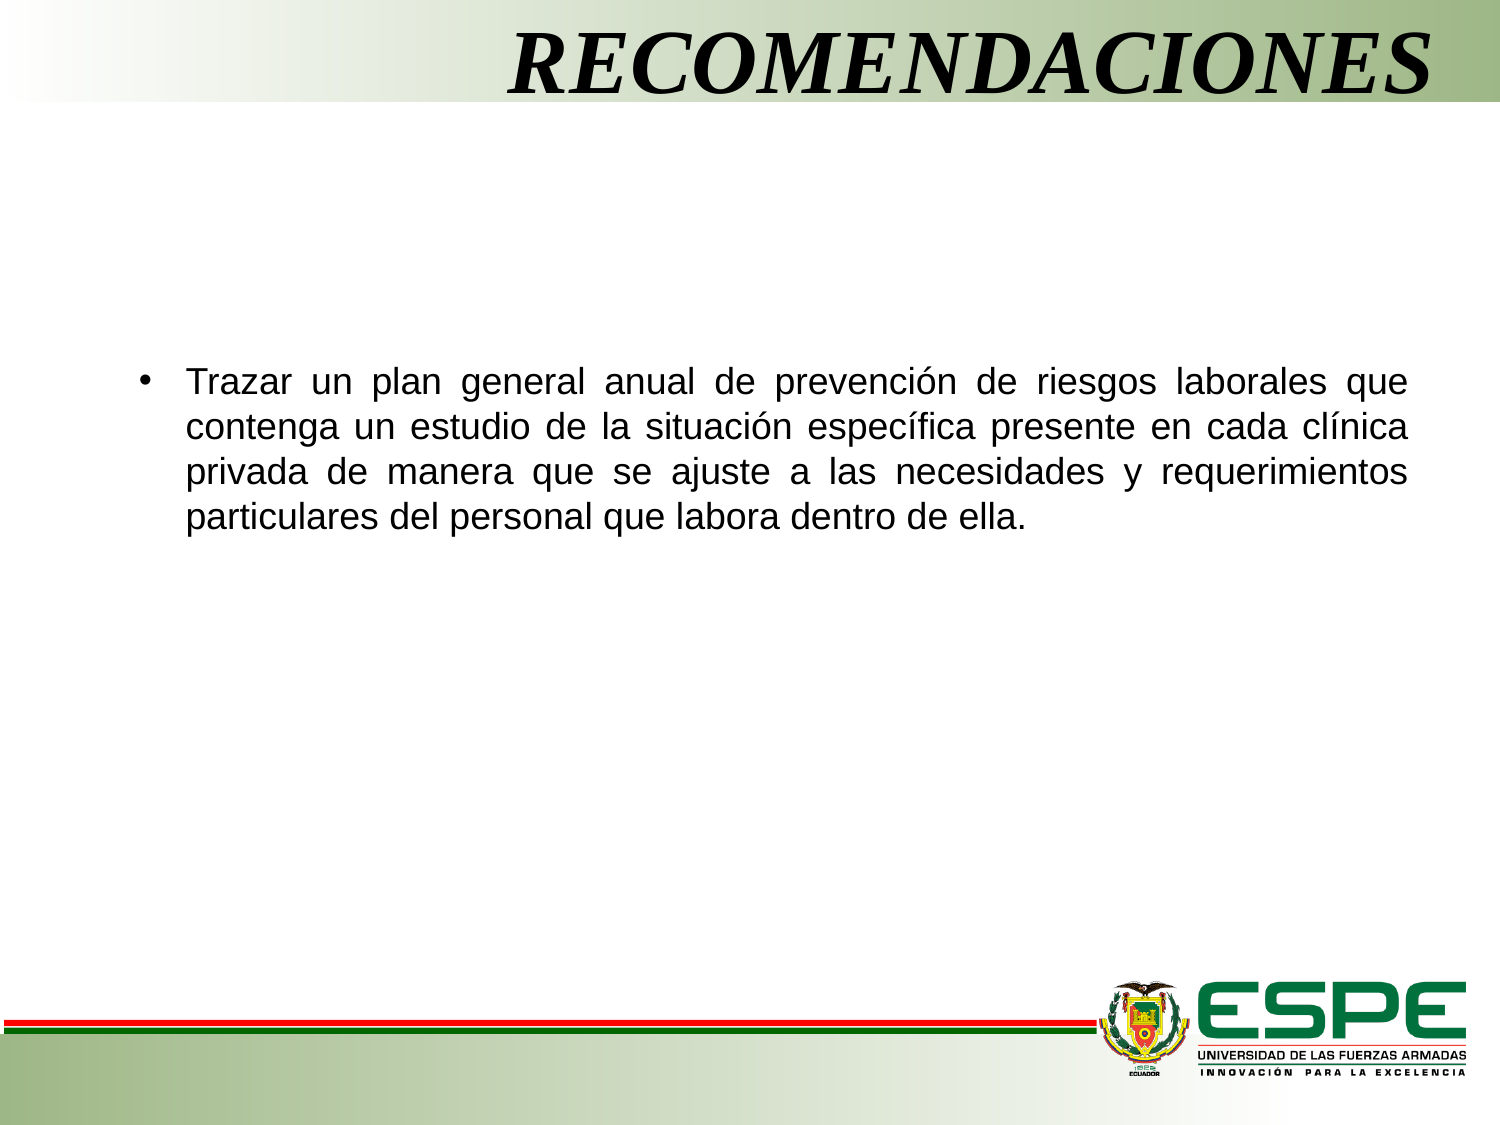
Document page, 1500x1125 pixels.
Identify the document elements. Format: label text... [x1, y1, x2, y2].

picture [1099, 981, 1466, 1076]
title RECOMENDACIONES [123, 0, 1474, 183]
text_box Trazar un plan general anual de prevención de riesgos laborales que contenga un estudio de la situación específica presente en cada clínica privada de manera que se ajuste a las necesidades y requerimientos particulares del personal que labora dentro de ella. [123, 349, 1424, 545]
